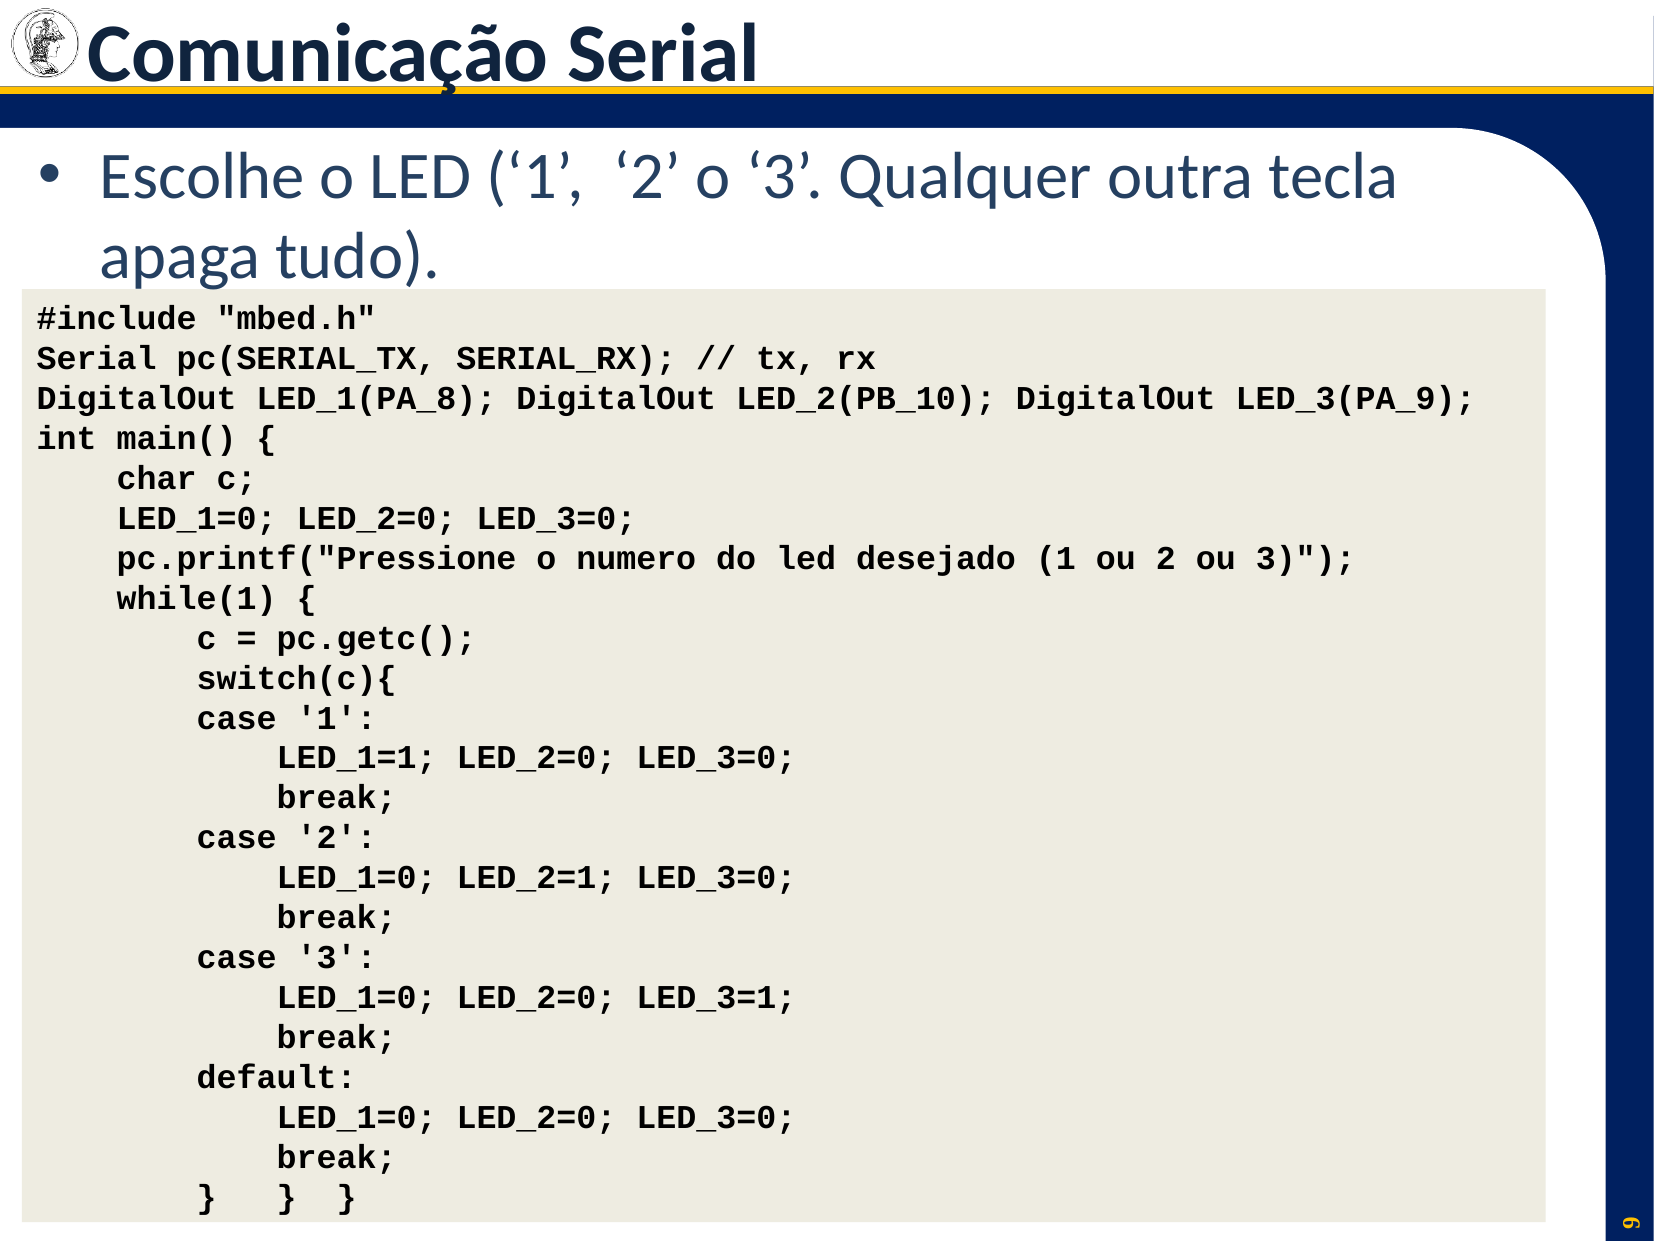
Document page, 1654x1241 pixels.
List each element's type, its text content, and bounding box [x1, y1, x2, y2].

picture [11, 8, 70, 78]
text_box Comunicação Serial [70, 0, 1560, 97]
text_box Escolhe o LED (‘1’, ‘2’ o ‘3’. Qualquer outra tecla apaga tudo). [21, 123, 1510, 290]
text_box #include "mbed.h" Serial pc(SERIAL_TX, SERIAL_RX); // tx, rx DigitalOut LED_1(PA_8); DigitalOut LED_2(PB_10); DigitalOut LED_3(PA_9); int main() { char c; LED_1=0; LED_2=0; LED_3=0; pc.printf("Pressione o numero do led desejado (1 ou 2 ou 3)"); while(1) { c = pc.getc(); switch(c){ case '1': LED_1=1; LED_2=0; LED_3=0; break; case '2': LED_1=0; LED_2=1; LED_3=0; break; case '3': LED_1=0; LED_2=0; LED_3=1; break; default: LED_1=0; LED_2=0; LED_3=0; break; } } } [21, 289, 1546, 1223]
